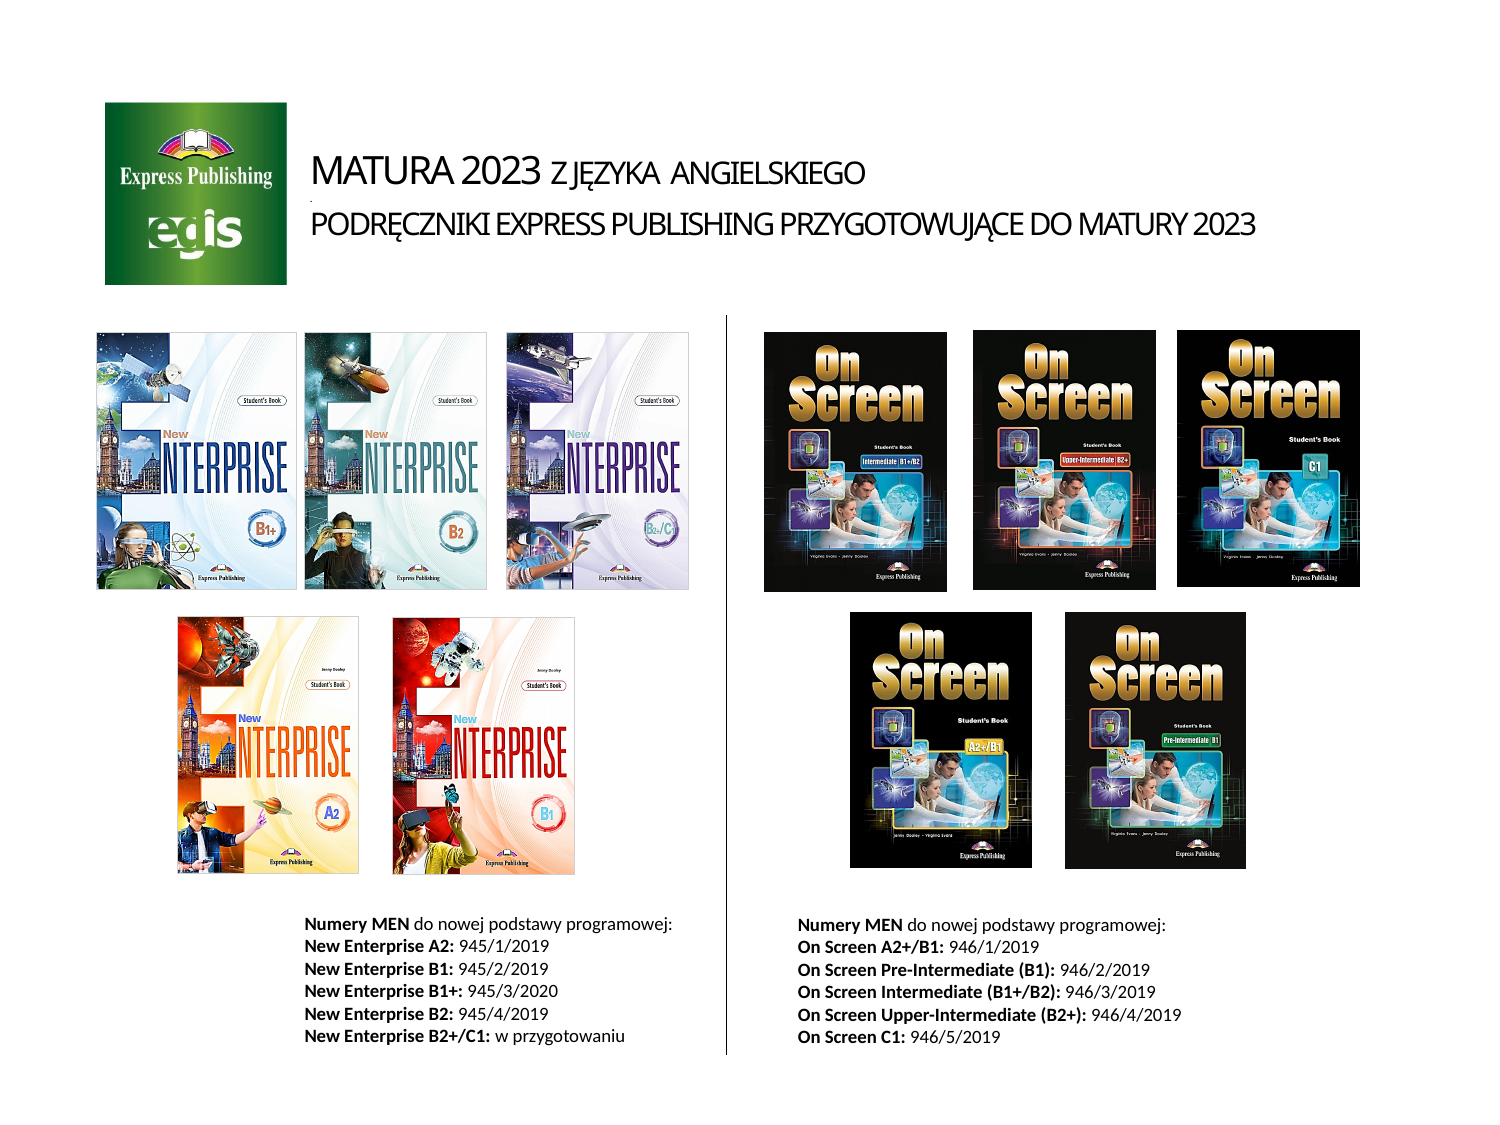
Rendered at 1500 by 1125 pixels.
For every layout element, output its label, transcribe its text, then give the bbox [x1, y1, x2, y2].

text_box MATURA 2023 Z JĘZYKA ANGIELSKIEGO . PODRĘCZNIKI EXPRESS PUBLISHING PRZYGOTOWUJĄCE DO MATURY 2023 [295, 137, 1360, 250]
picture [973, 330, 1156, 590]
text_box Numery MEN do nowej podstawy programowej: On Screen A2+/B1: 946/1/2019 On Screen Pre-Intermediate (B1): 946/2/2019 On Screen Intermediate (B1+/B2): 946/3/2019 On Screen Upper-Intermediate (B2+): 946/4/2019 On Screen C1: 946/5/2019 [783, 905, 1199, 1055]
picture [1065, 612, 1246, 869]
picture [304, 332, 487, 590]
text_box Numery MEN do nowej podstawy programowej: New Enterprise A2: 945/1/2019 New Enterprise B1: 945/2/2019 New Enterprise B1+: 945/3/2020 New Enterprise B2: 945/4/2019 New Enterprise B2+/C1: w przygotowaniu [289, 903, 706, 1054]
picture [1177, 330, 1360, 587]
picture [850, 612, 1032, 868]
picture [392, 617, 575, 875]
picture [177, 616, 359, 874]
picture [506, 332, 689, 590]
picture [105, 102, 287, 285]
picture [763, 332, 947, 592]
picture [96, 332, 297, 590]
